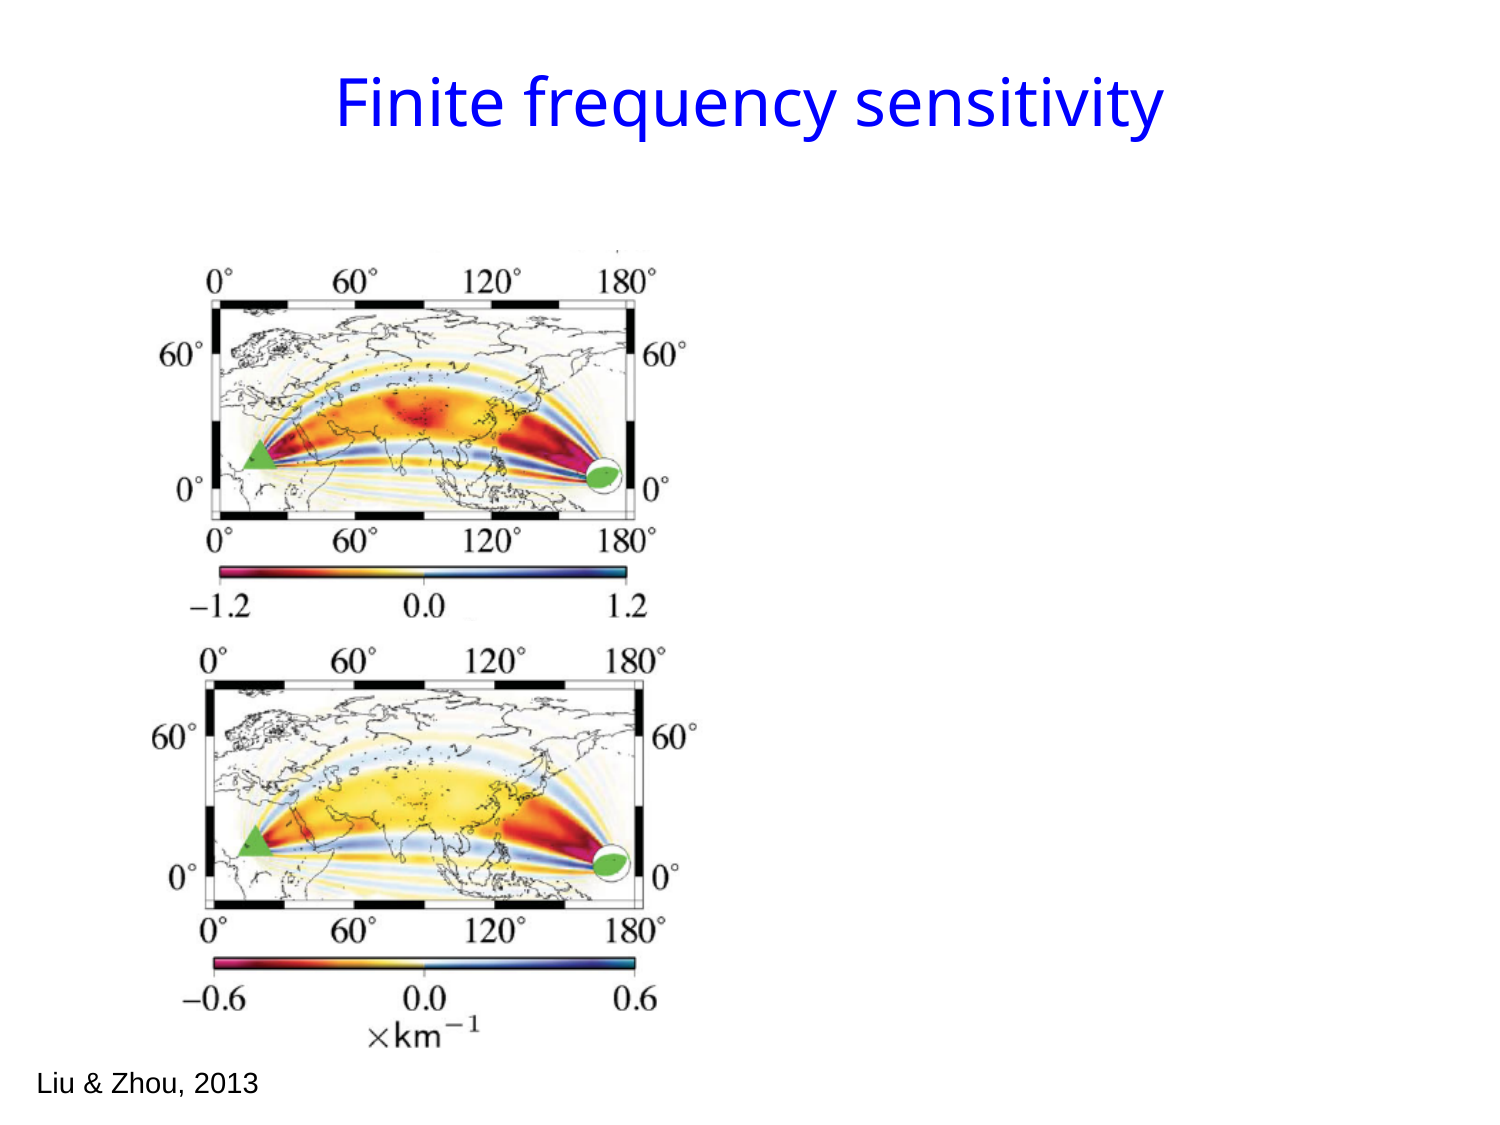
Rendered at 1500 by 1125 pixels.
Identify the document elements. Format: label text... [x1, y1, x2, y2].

title Finite frequency sensitivity [75, 37, 1425, 163]
text_box Liu & Zhou, 2013 [21, 1057, 395, 1107]
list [155, 249, 690, 620]
picture [140, 621, 704, 1058]
